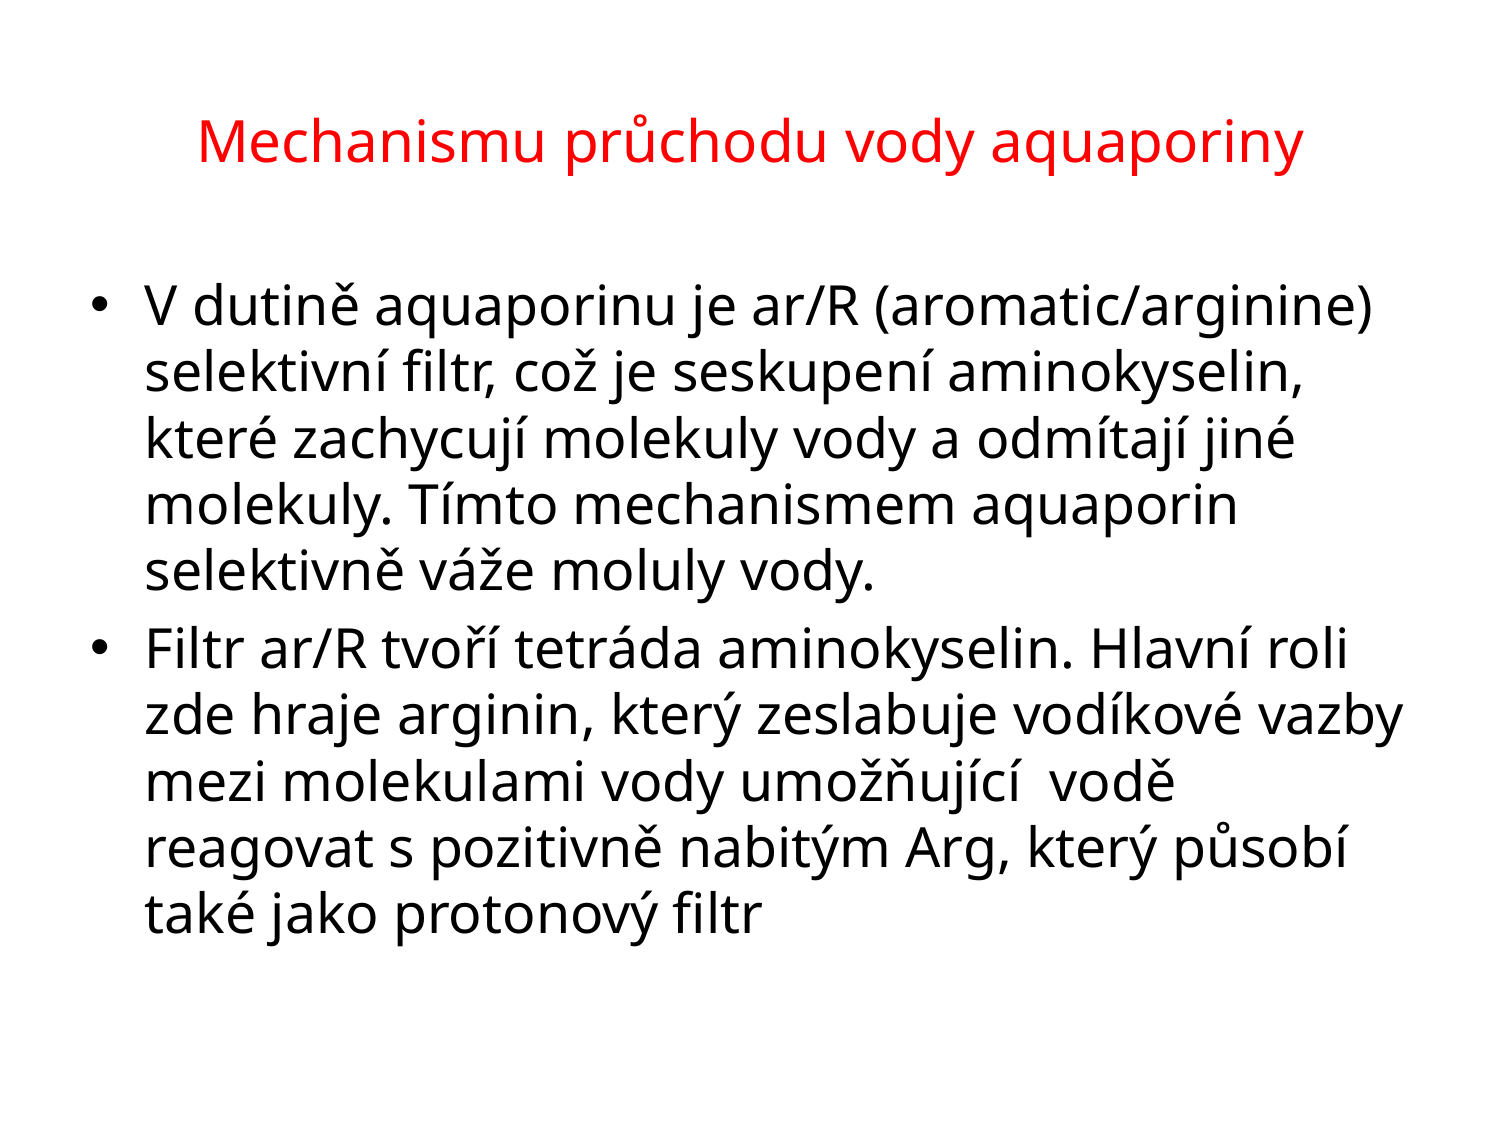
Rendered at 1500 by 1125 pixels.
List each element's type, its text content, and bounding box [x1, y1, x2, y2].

list V dutině aquaporinu je ar/R (aromatic/arginine) selektivní filtr, což je seskupení aminokyselin, které zachycují molekuly vody a odmítají jiné molekuly. Tímto mechanismem aquaporin selektivně váže moluly vody. Filtr ar/R tvoří tetráda aminokyselin. Hlavní roli zde hraje arginin, který zeslabuje vodíkové vazby mezi molekulami vody umožňující vodě reagovat s pozitivně nabitým Arg, který působí také jako protonový filtr [75, 262, 1425, 1005]
title Mechanismu průchodu vody aquaporiny [75, 45, 1425, 233]
